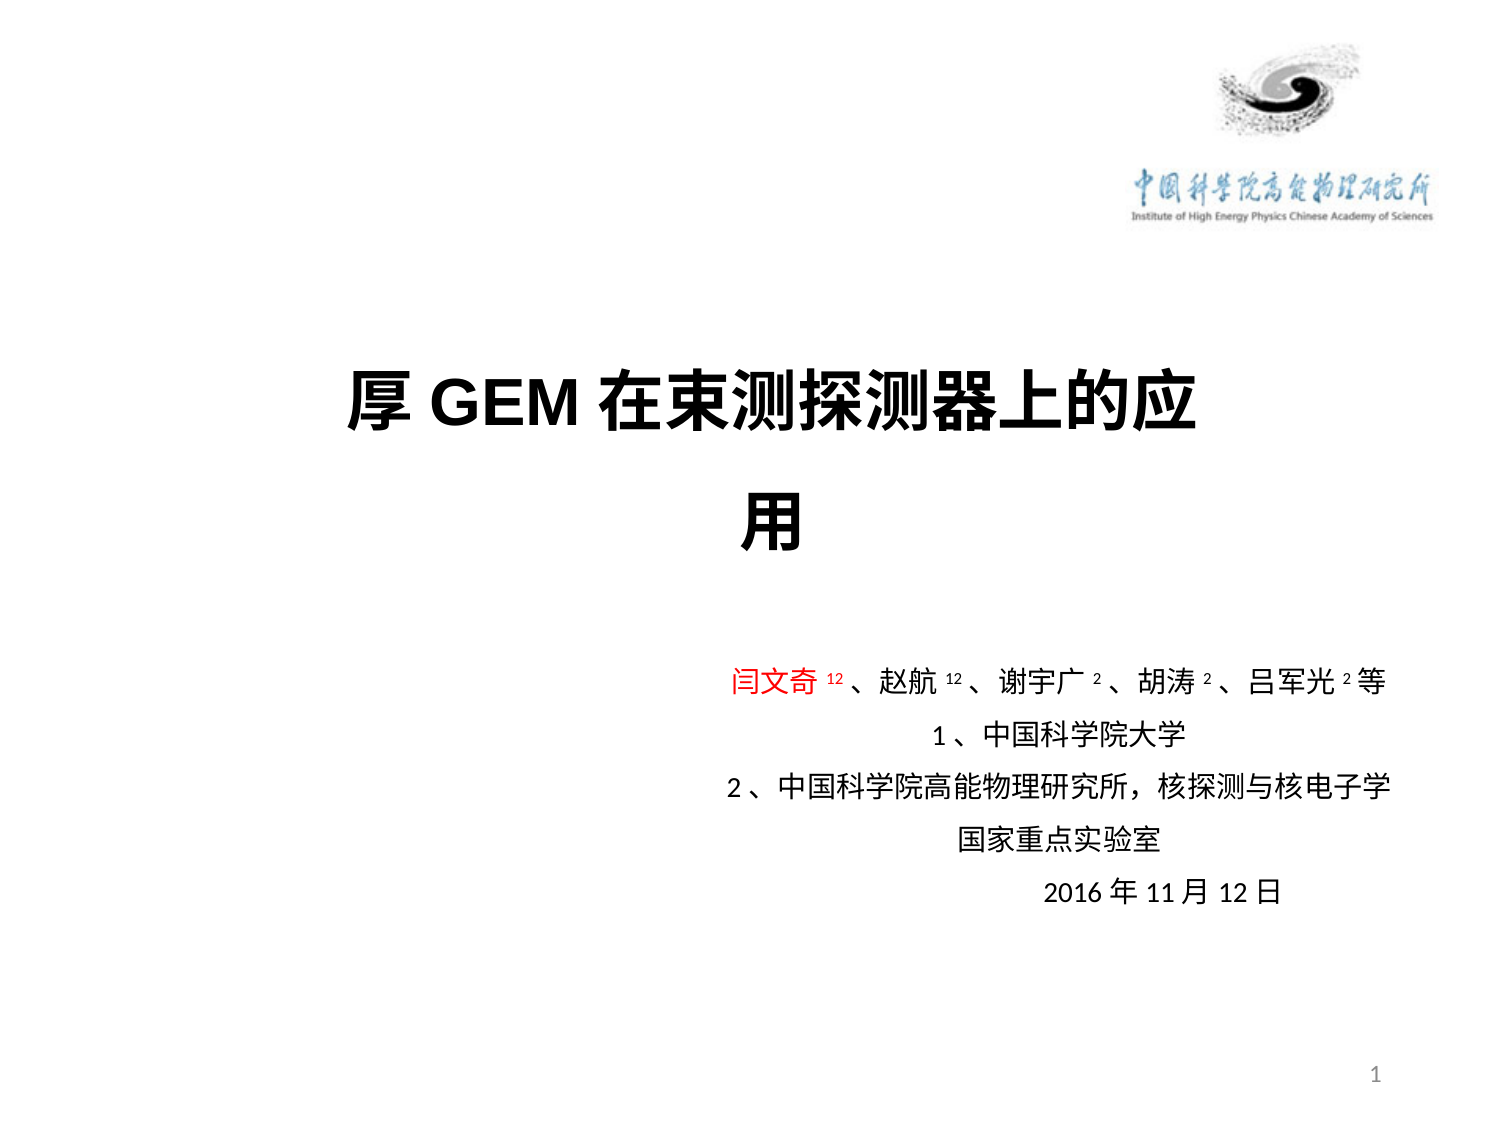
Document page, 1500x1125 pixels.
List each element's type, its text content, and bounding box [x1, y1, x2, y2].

text_box 厚GEM在束测探测器上的应用 [304, 334, 1241, 542]
picture [1125, 18, 1439, 253]
slide_number 1 [1059, 1042, 1397, 1103]
title 闫文奇12、赵航12、谢宇广2、胡涛2、吕军光2等 1、中国科学院大学 2、中国科学院高能物理研究所，核探测与核电子学国家重点实验室 2016年11月12日 [711, 676, 1408, 909]
